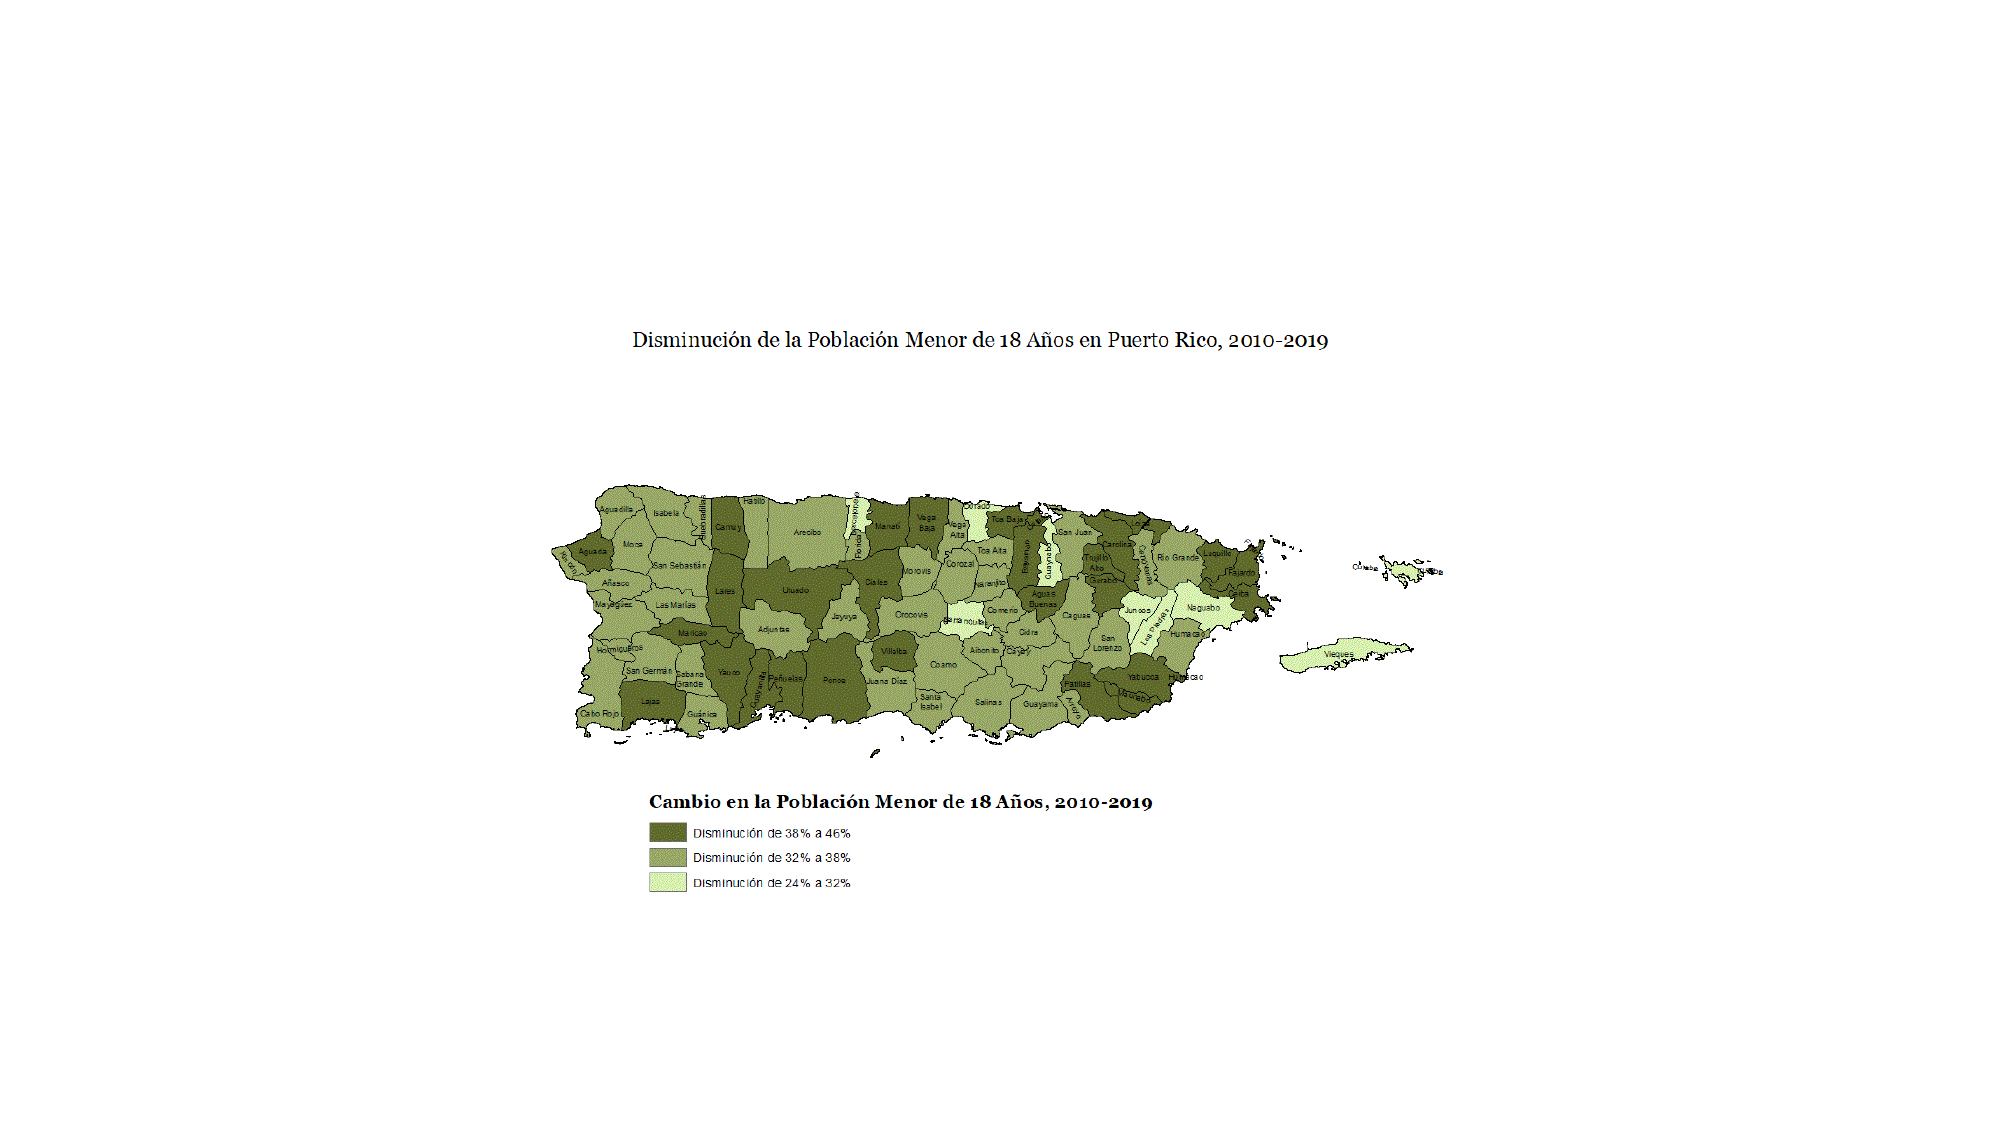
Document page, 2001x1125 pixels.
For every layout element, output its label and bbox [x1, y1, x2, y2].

list [538, 299, 1462, 1014]
